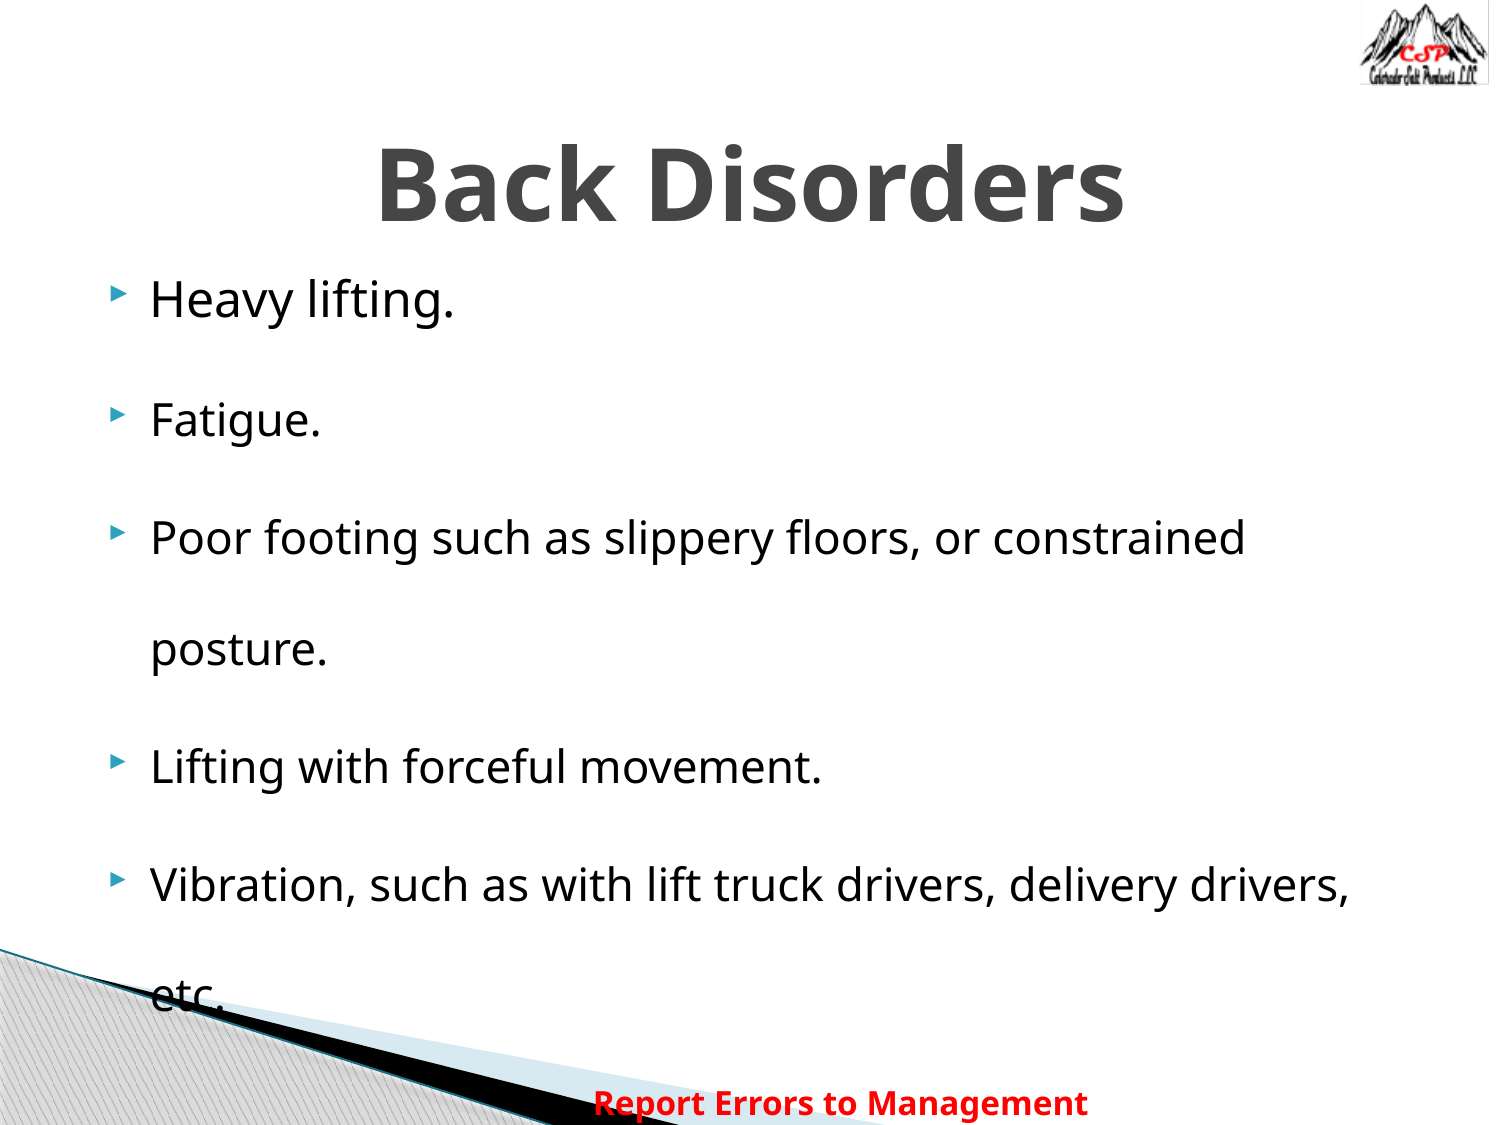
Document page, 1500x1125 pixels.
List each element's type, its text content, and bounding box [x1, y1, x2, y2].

title Back Disorders [75, 112, 1425, 200]
list Heavy lifting. Fatigue. Poor footing such as slippery floors, or constrained posture. Lifting with forceful movement. Vibration, such as with lift truck drivers, delivery drivers, etc. [75, 200, 1425, 1063]
picture [1354, 0, 1500, 86]
footer Report Errors to Management [375, 1004, 1105, 1125]
